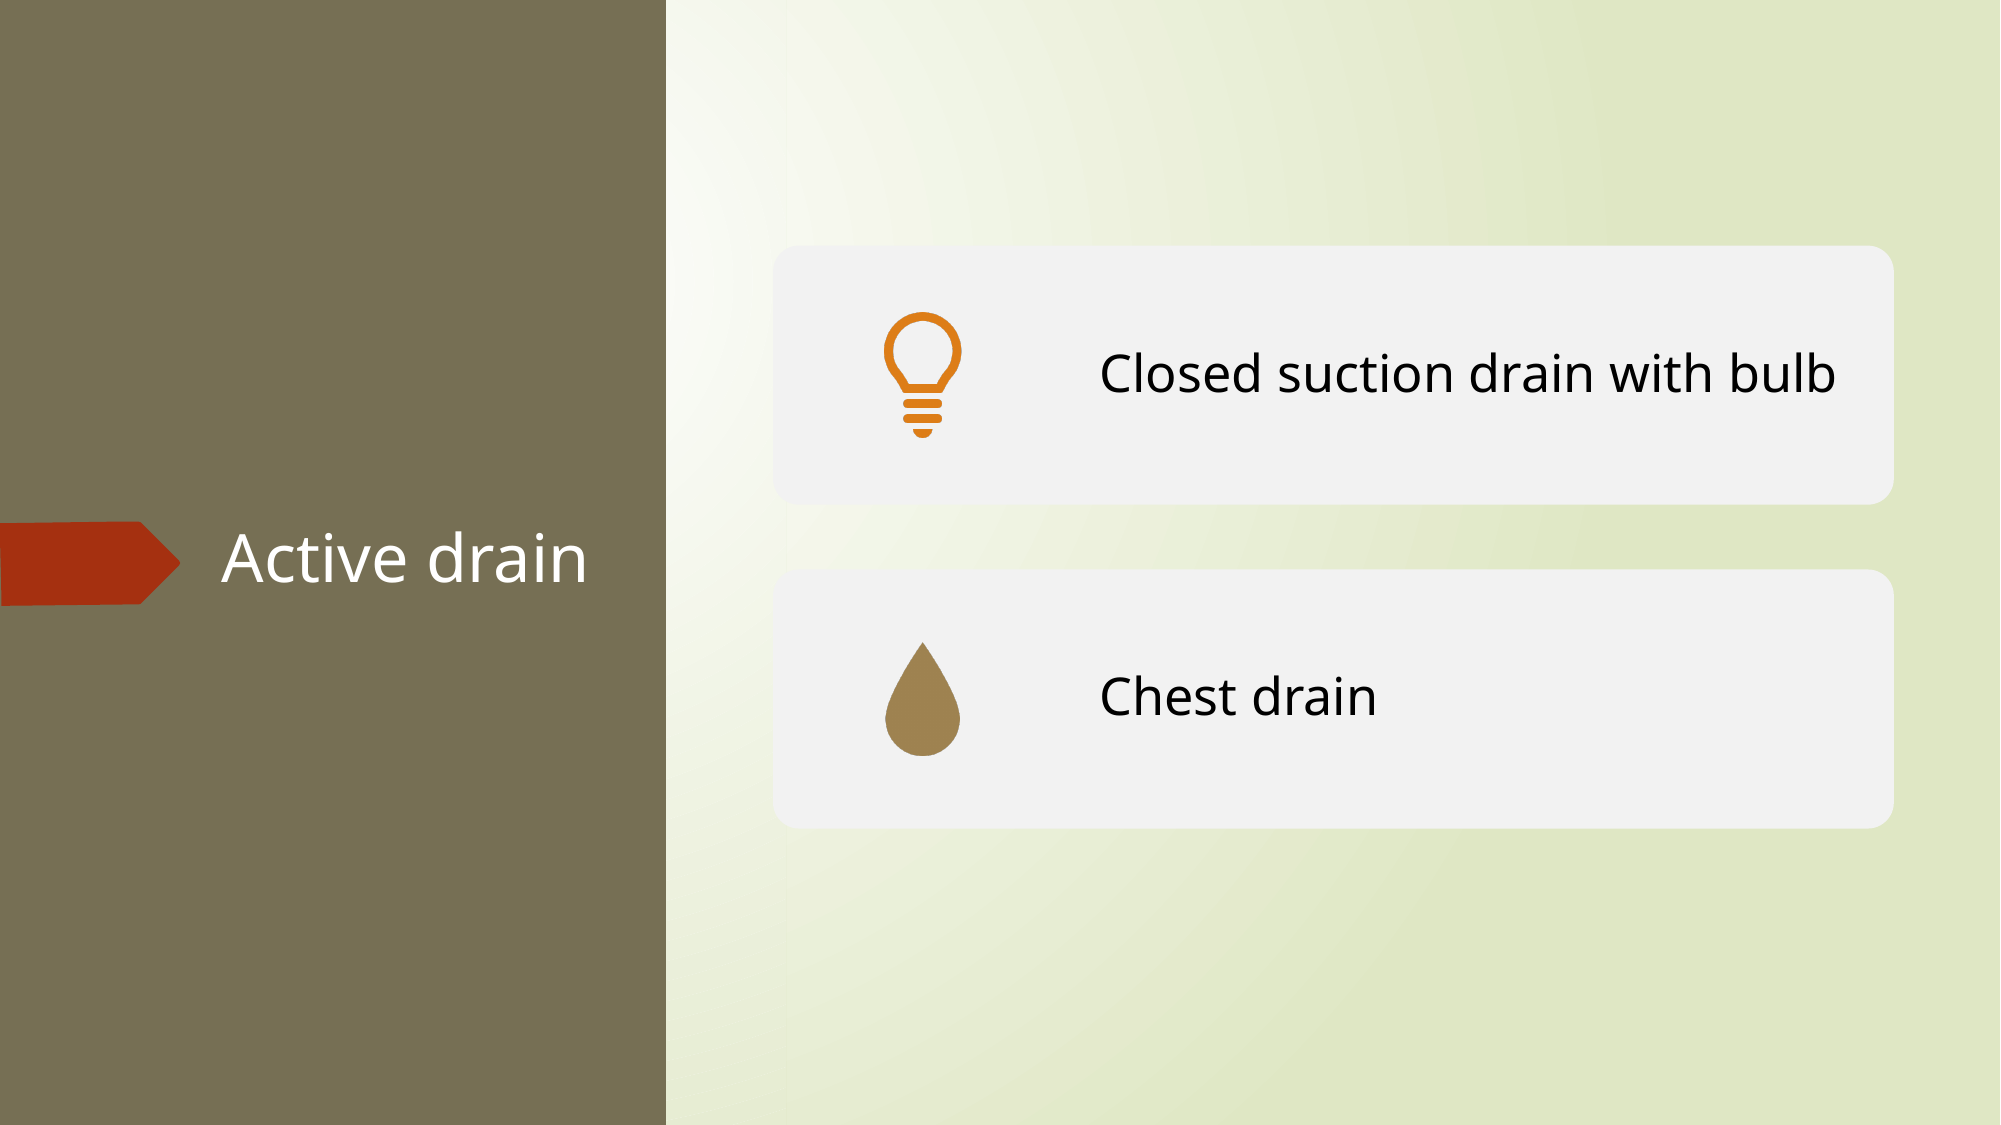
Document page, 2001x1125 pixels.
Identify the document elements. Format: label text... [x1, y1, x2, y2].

text_box [785, 0, 2000, 1125]
text_box [0, 521, 181, 606]
text_box [0, 0, 667, 1125]
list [772, 104, 1895, 970]
title Active drain [206, 508, 610, 1006]
